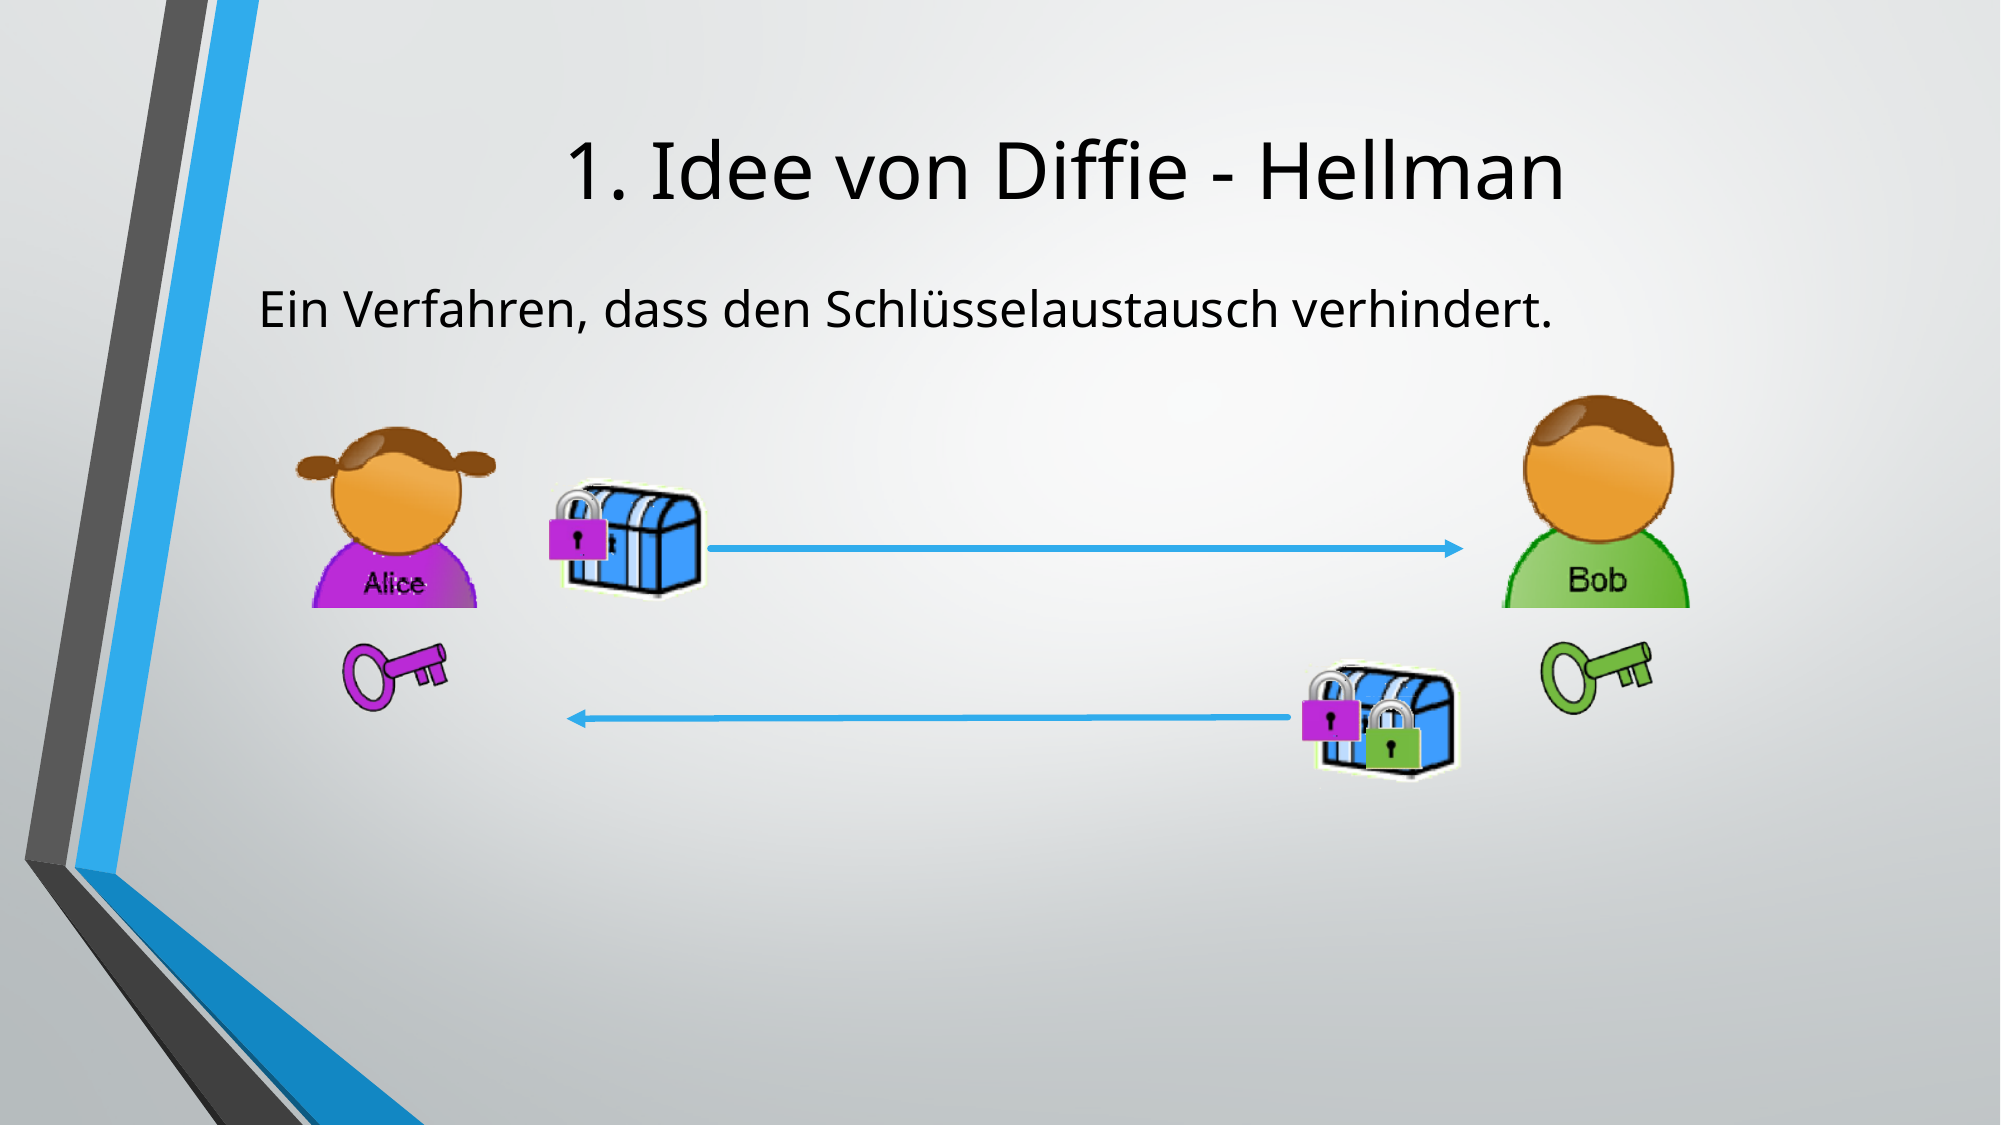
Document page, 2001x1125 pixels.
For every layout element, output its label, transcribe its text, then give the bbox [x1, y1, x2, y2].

list Ein Verfahren, dass den Schlüsselaustausch verhindert. [243, 269, 1887, 1002]
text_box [279, 386, 1699, 789]
title 1. Idee von Diffie - Hellman [243, 112, 1887, 223]
